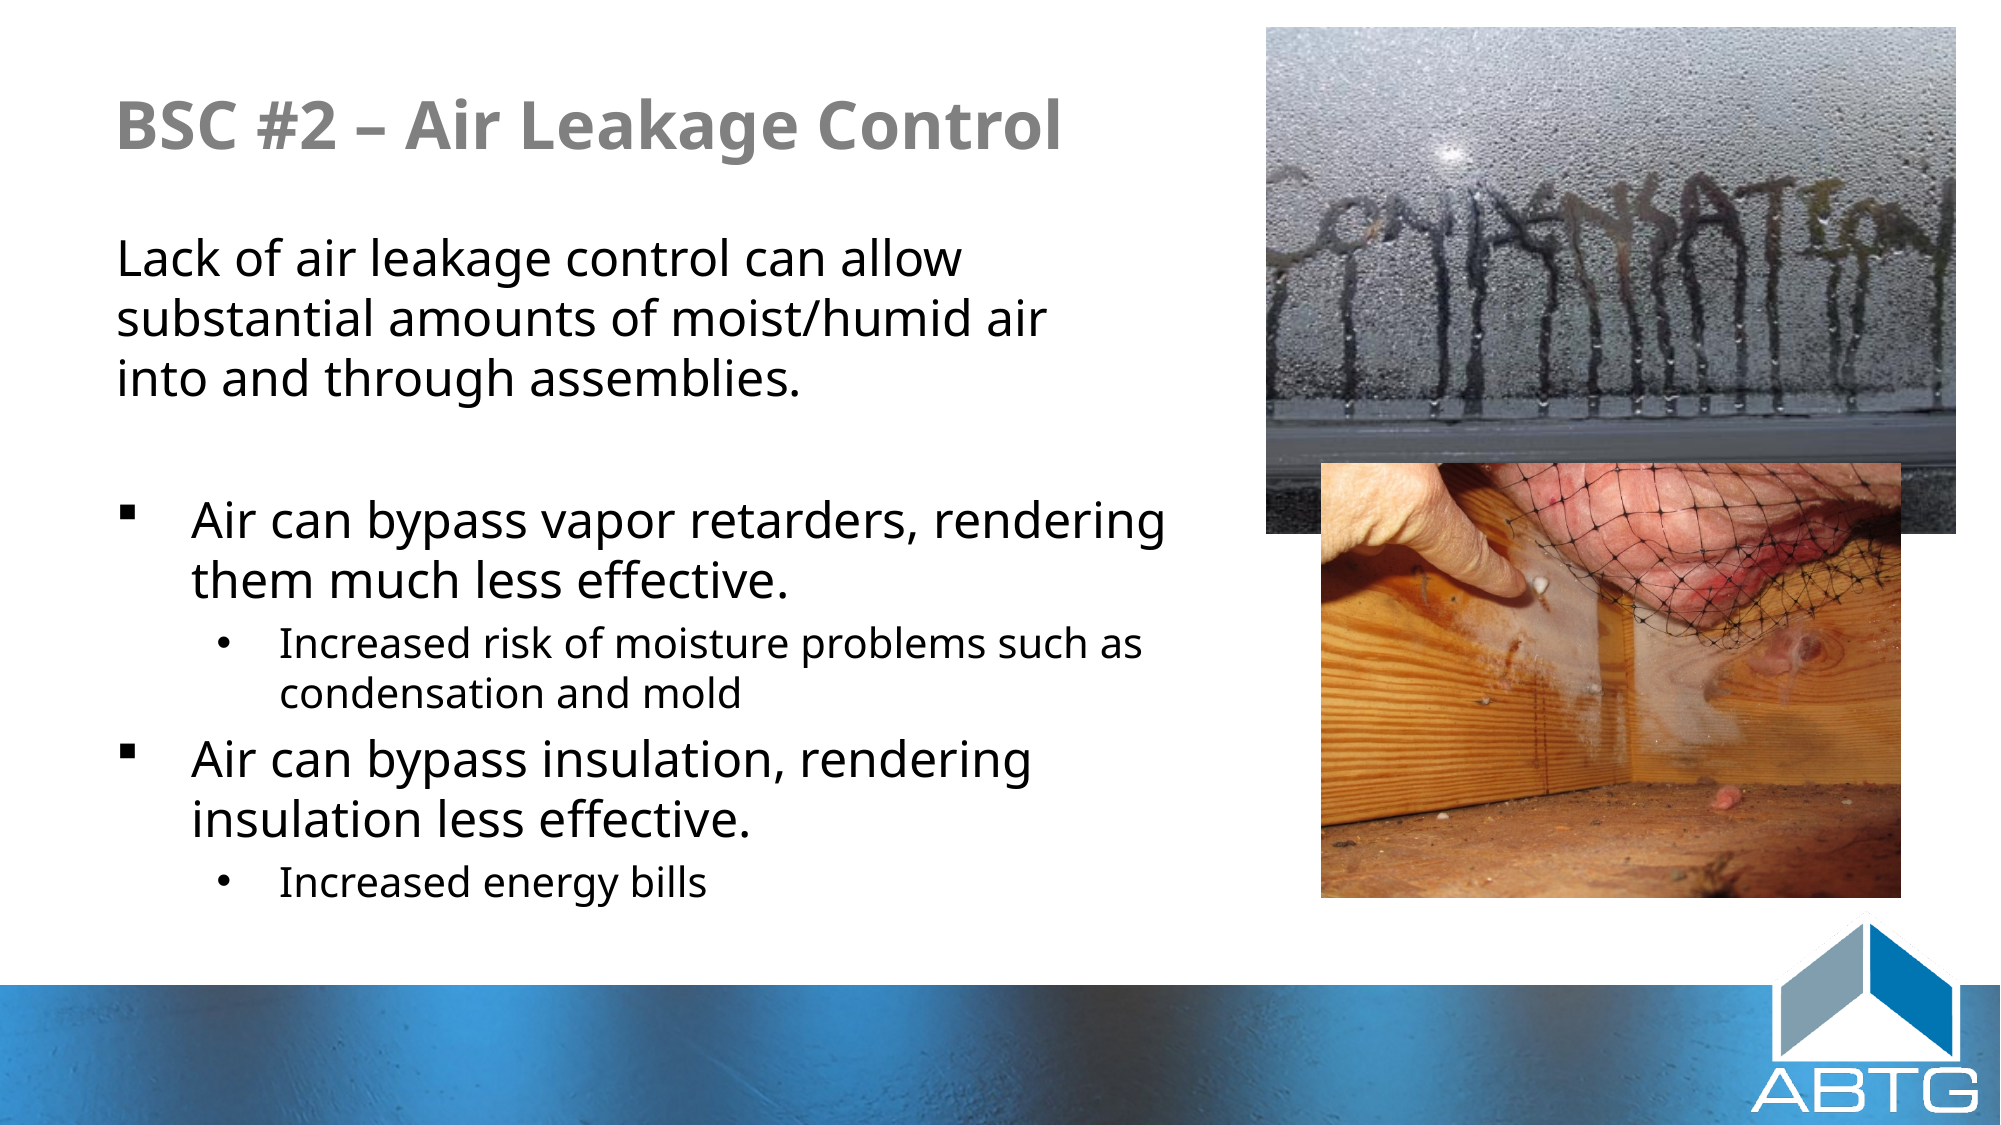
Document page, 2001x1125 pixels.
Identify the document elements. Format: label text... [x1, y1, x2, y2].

subtitle Lack of air leakage control can allow substantial amounts of moist/humid air into and through assemblies. Air can bypass vapor retarders, rendering them much less effective. Increased risk of moisture problems such as condensation and mold Air can bypass insulation, rendering insulation less effective. Increased energy bills [101, 218, 1240, 1030]
picture [0, 910, 2000, 1125]
picture [1320, 462, 1901, 898]
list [1266, 26, 1956, 534]
title BSC #2 – Air Leakage Control [99, 33, 1261, 213]
